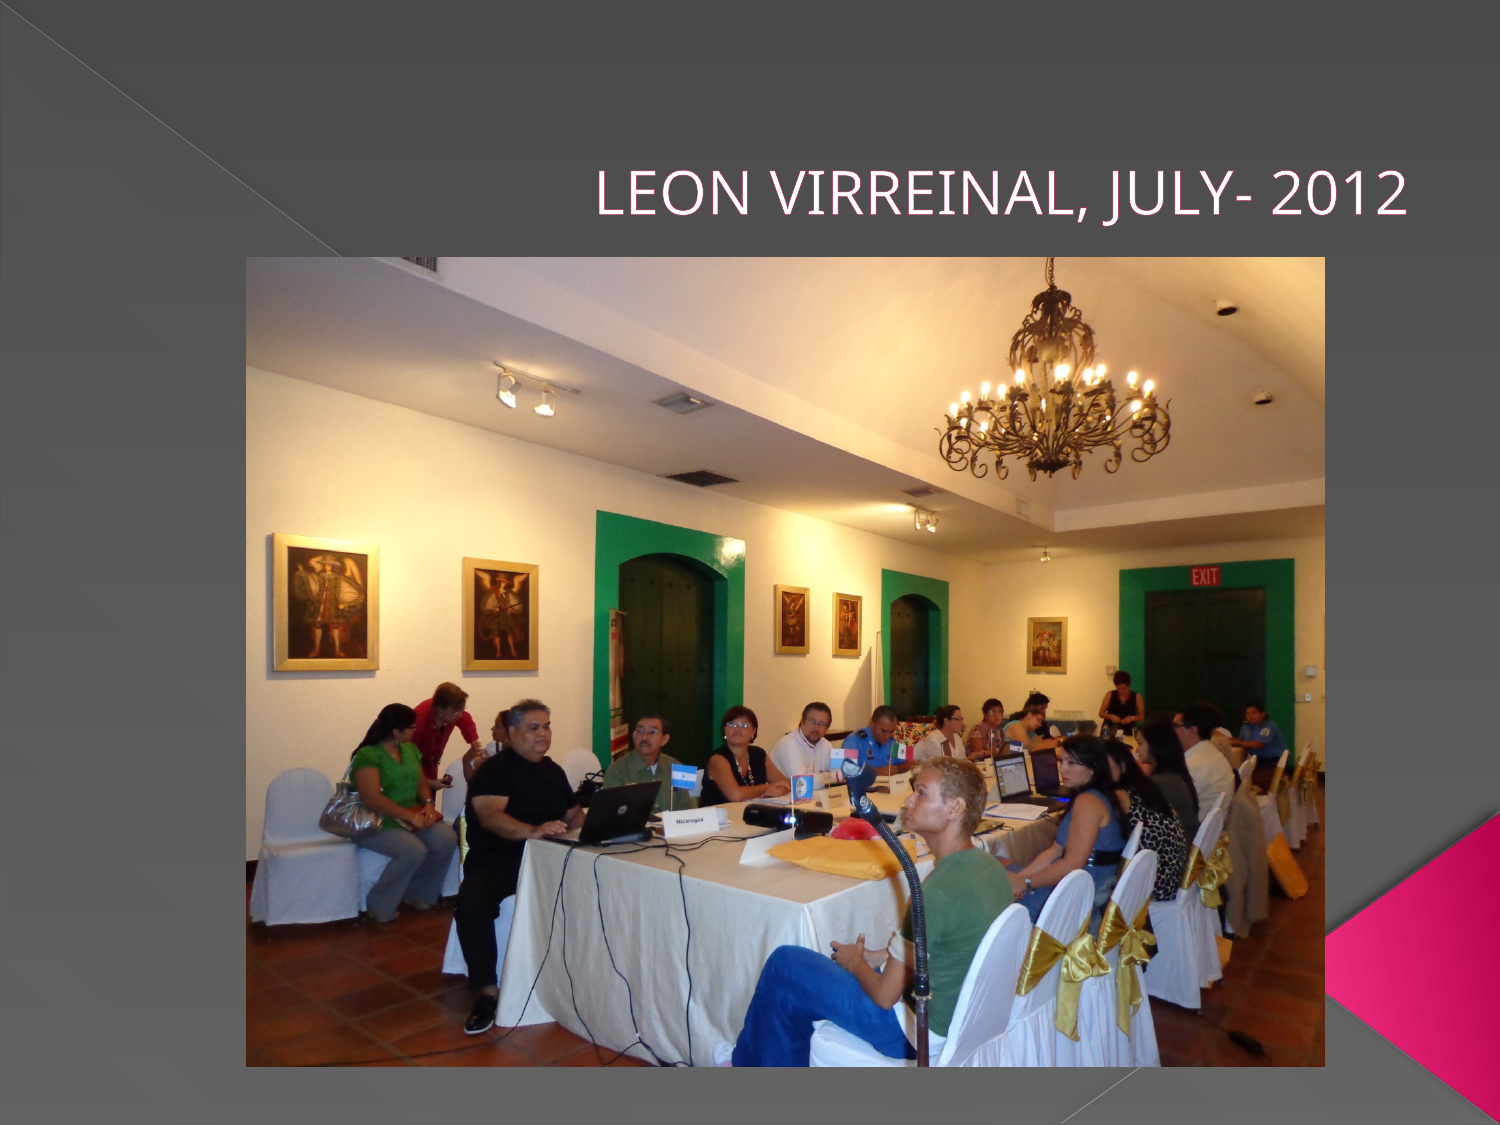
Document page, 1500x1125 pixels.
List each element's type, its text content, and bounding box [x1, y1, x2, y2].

title LEON VIRREINAL, JULY- 2012 [257, 42, 1425, 235]
picture [245, 257, 1325, 1067]
